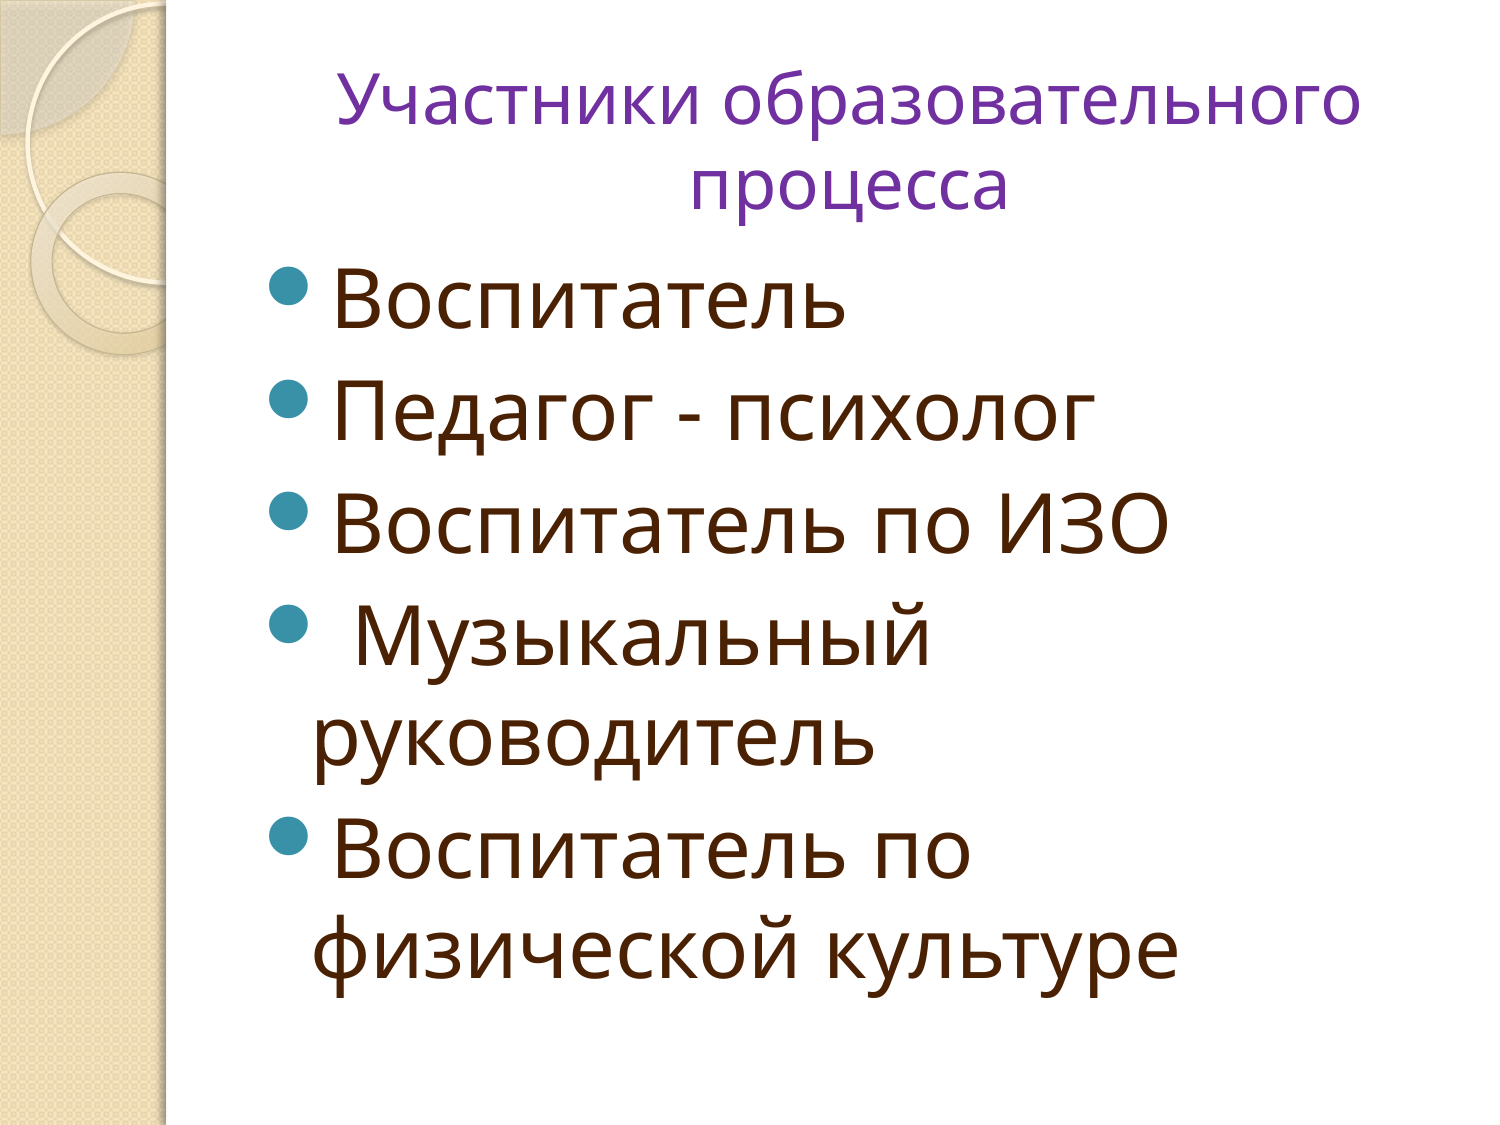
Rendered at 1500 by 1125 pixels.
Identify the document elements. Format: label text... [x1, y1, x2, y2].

list Воспитатель Педагог - психолог Воспитатель по ИЗО Музыкальный руководитель Воспитатель по физической культуре [235, 237, 1466, 1025]
title Участники образовательного процесса [235, 45, 1466, 233]
